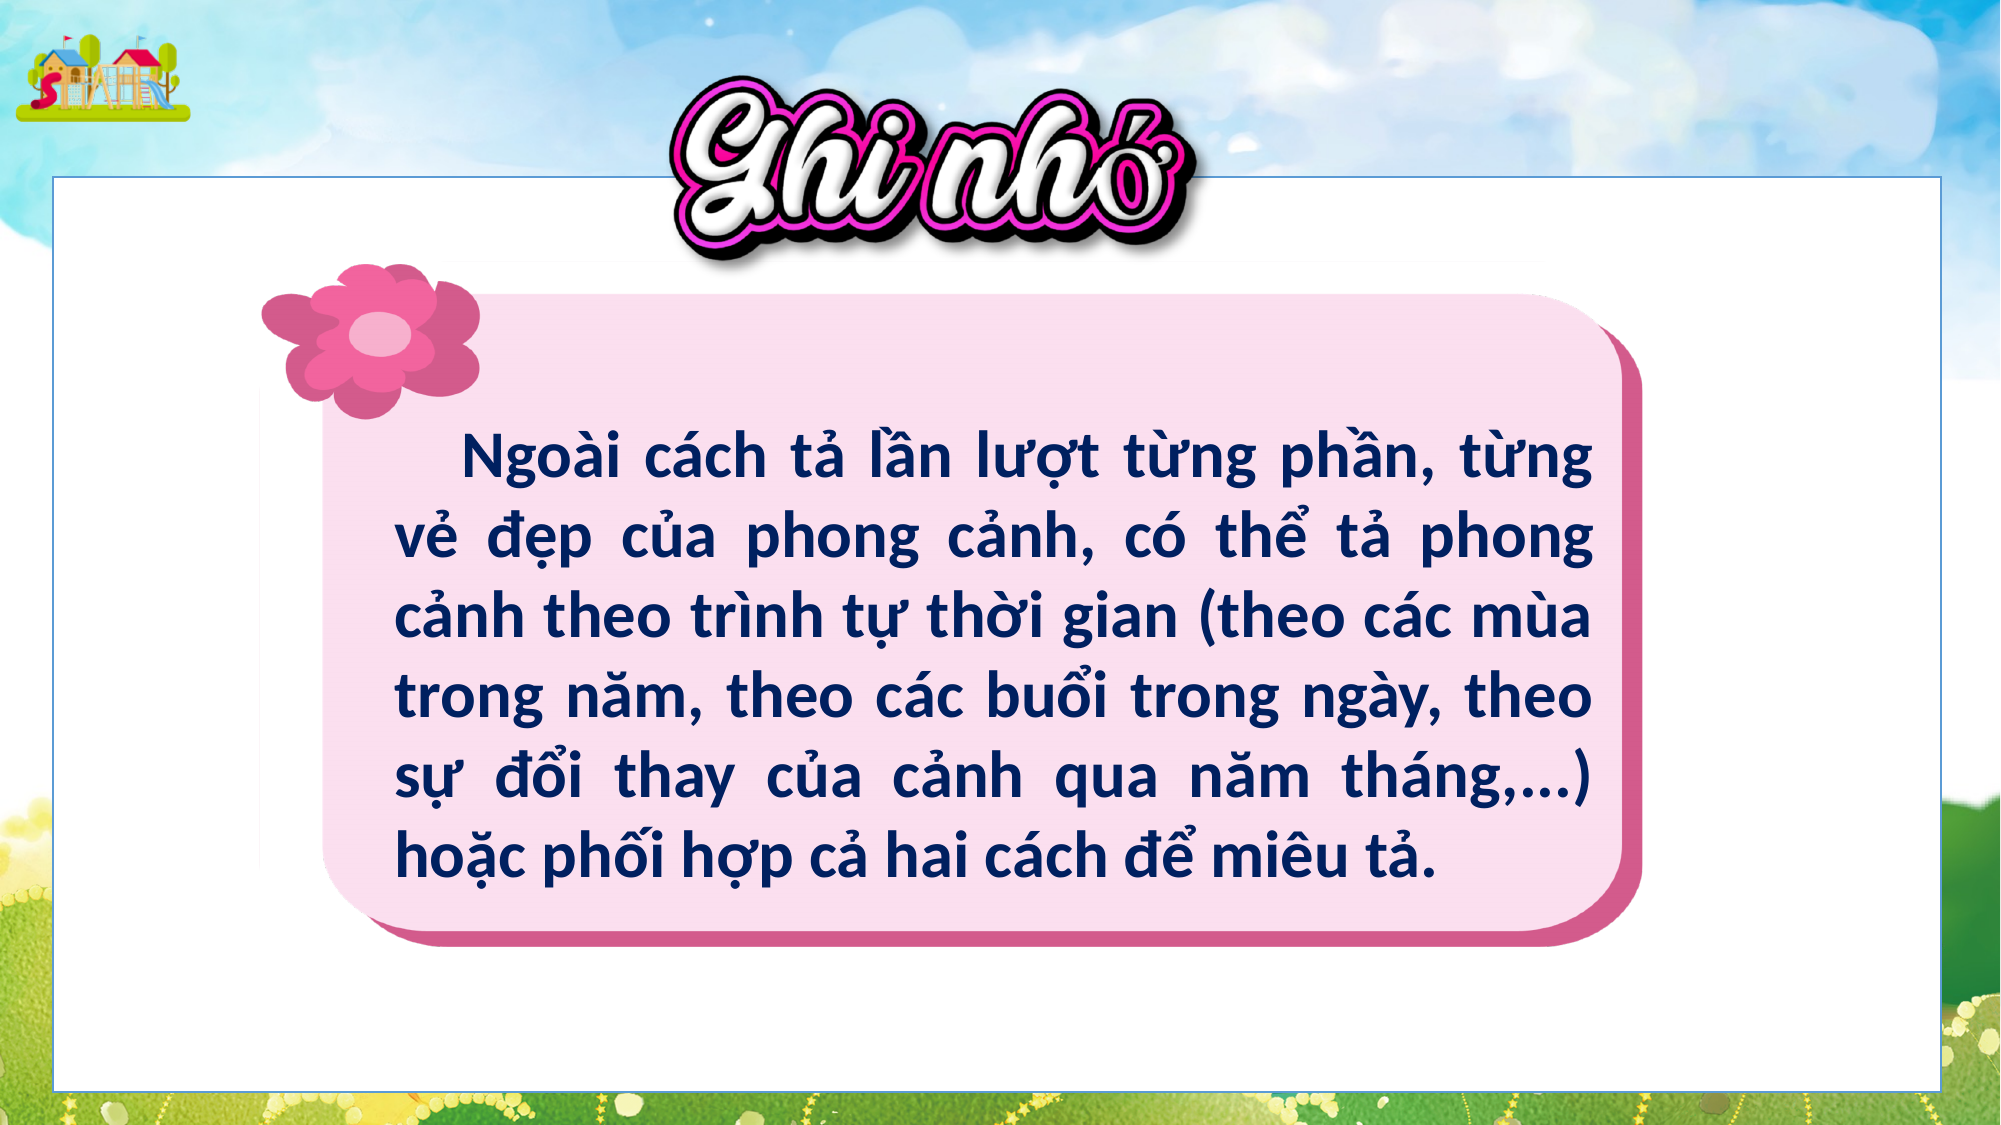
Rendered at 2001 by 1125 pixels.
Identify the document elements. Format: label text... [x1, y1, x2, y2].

text_box [52, 176, 1942, 1093]
picture [0, 0, 2001, 1125]
text_box [259, 261, 1643, 947]
text_box Ngoài cách tả lần lượt từng phần, từng vẻ đẹp của phong cảnh, có thể tả phong cảnh theo trình tự thời gian (theo các mùa trong năm, theo các buổi trong ngày, theo sự đổi thay của cảnh qua năm tháng,...) hoặc phối hợp cả hai cách để miêu tả. [379, 403, 1610, 898]
